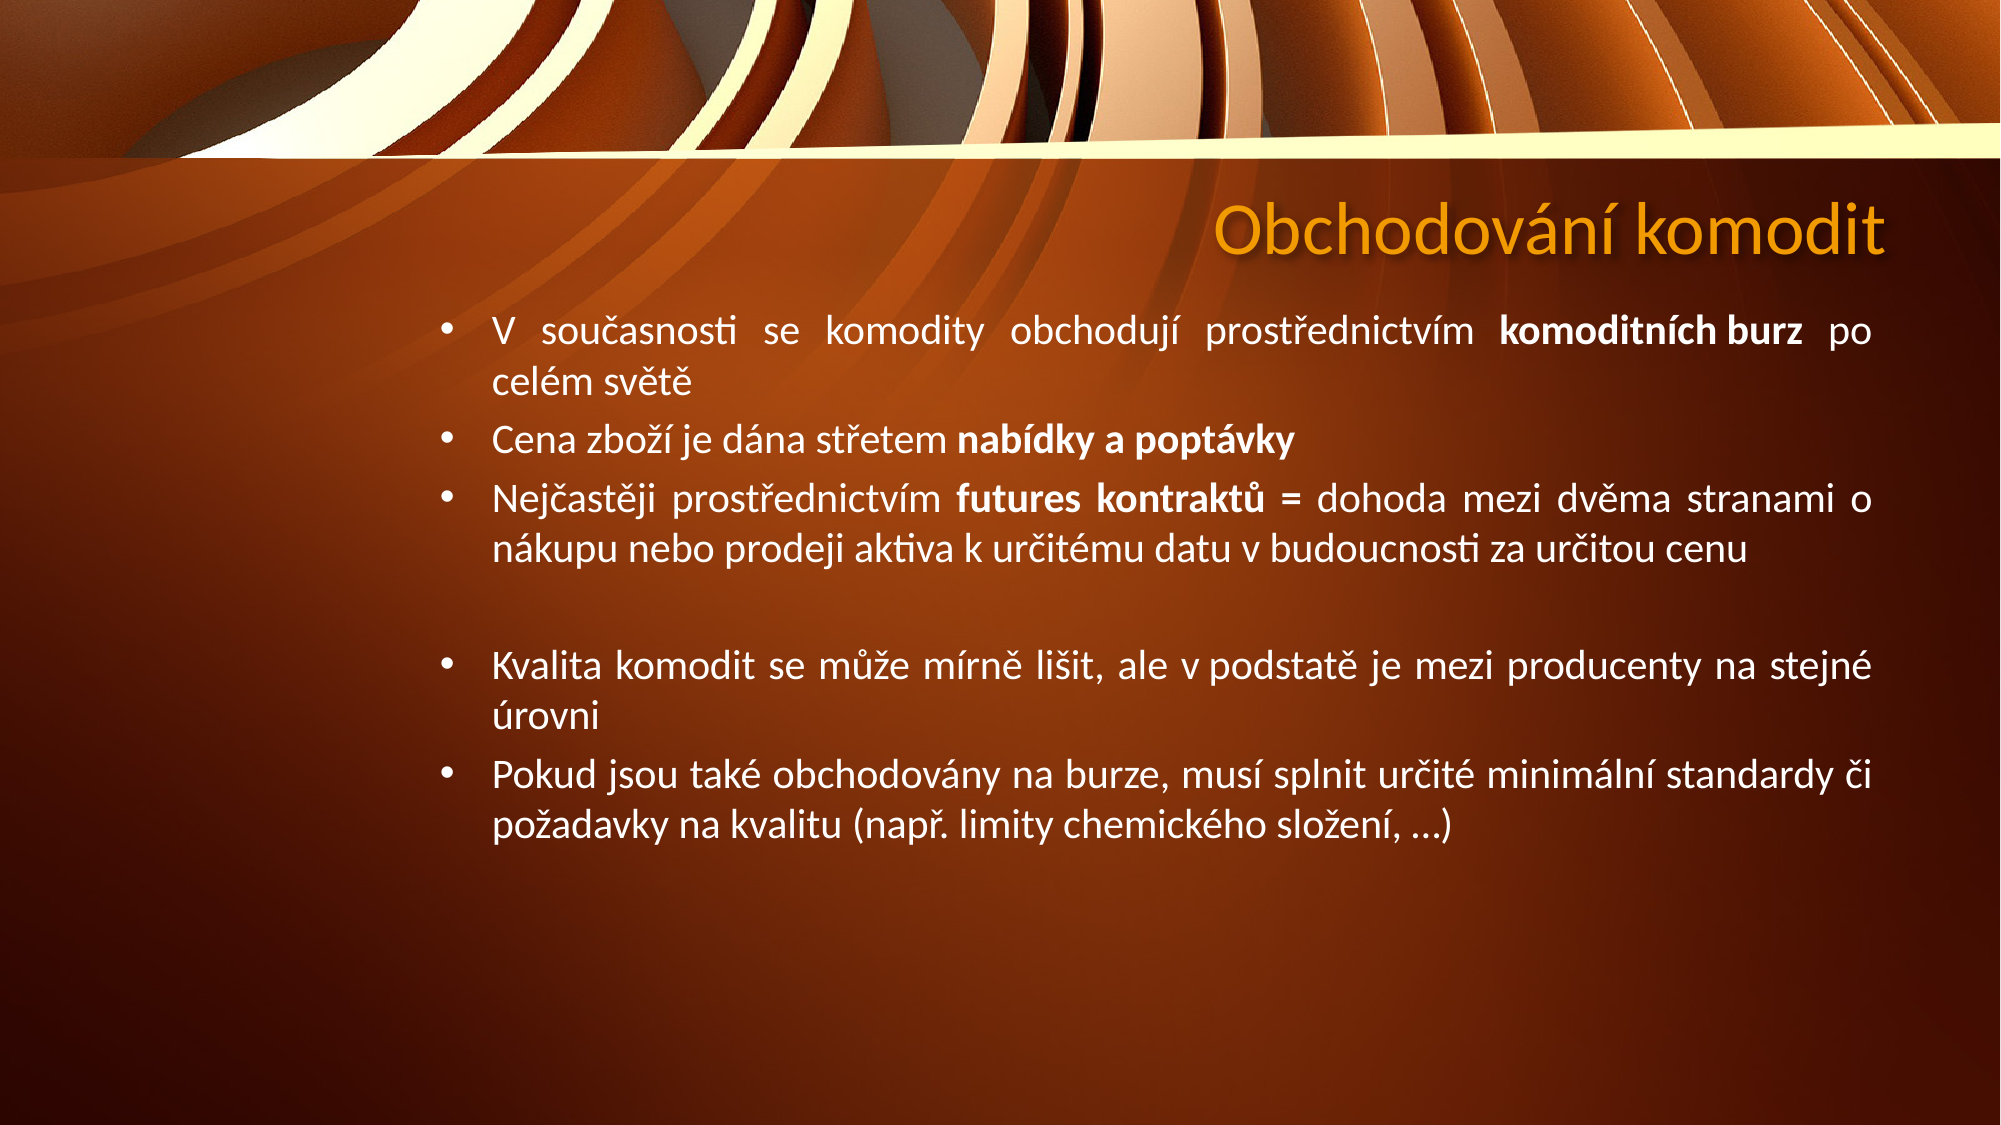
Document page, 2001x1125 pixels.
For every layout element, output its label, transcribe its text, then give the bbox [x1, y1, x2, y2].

title Obchodování komodit [98, 161, 1902, 287]
picture [0, 0, 2001, 1125]
list V současnosti se komodity obchodují prostřednictvím komoditních burz po celém světě Cena zboží je dána střetem nabídky a poptávky Nejčastěji prostřednictvím futures kontraktů = dohoda mezi dvěma stranami o nákupu nebo prodeji aktiva k určitému datu v budoucnosti za určitou cenu Kvalita komodit se může mírně lišit, ale v podstatě je mezi producenty na stejné úrovni Pokud jsou také obchodovány na burze, musí splnit určité minimální standardy či požadavky na kvalitu (např. limity chemického složení, …) [424, 236, 1888, 857]
